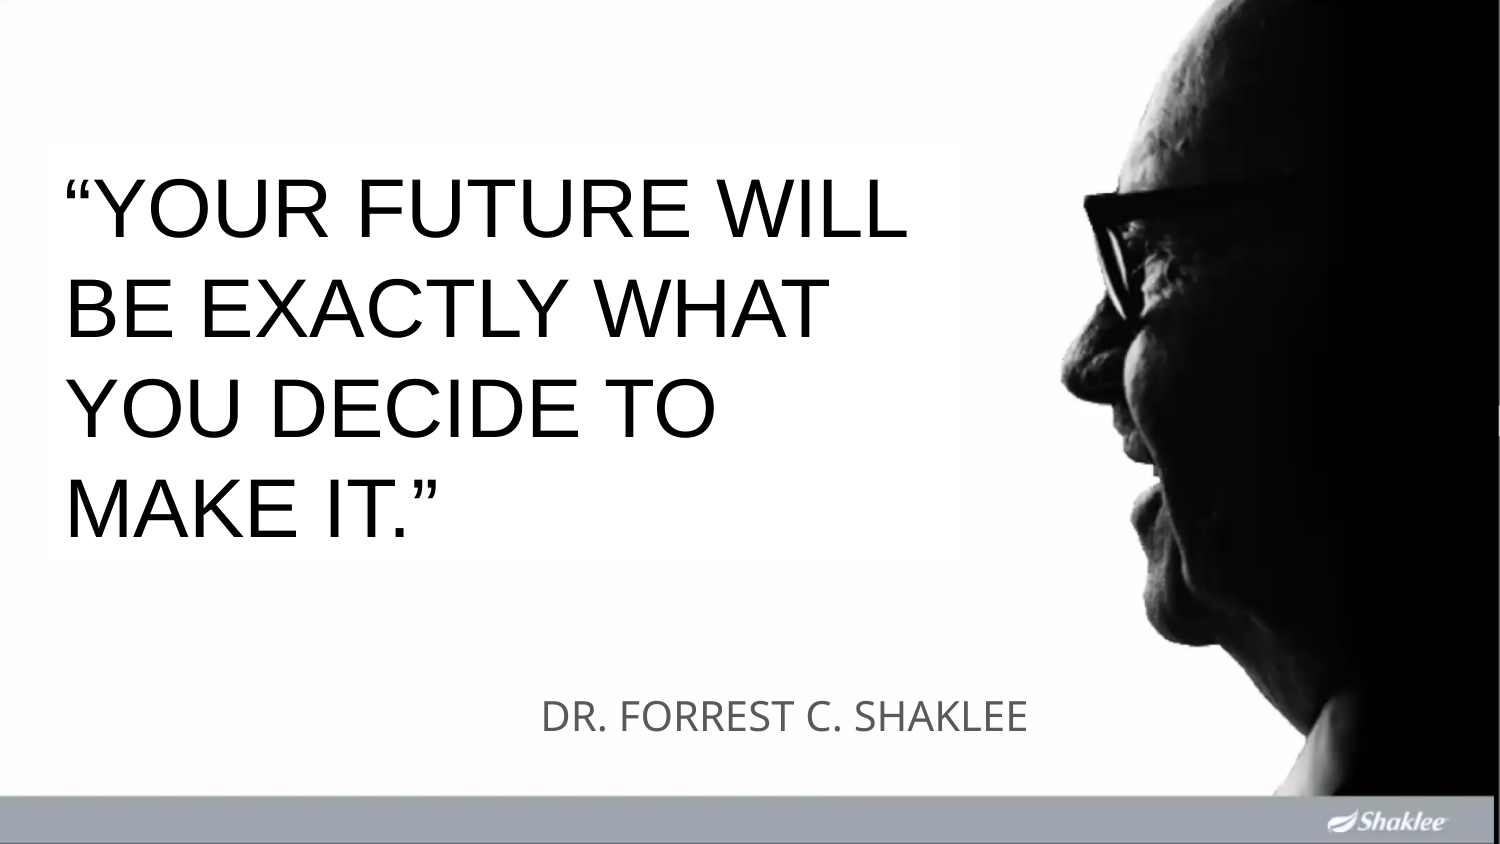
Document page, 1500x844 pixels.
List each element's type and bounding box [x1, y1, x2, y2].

list [0, 0, 1500, 844]
